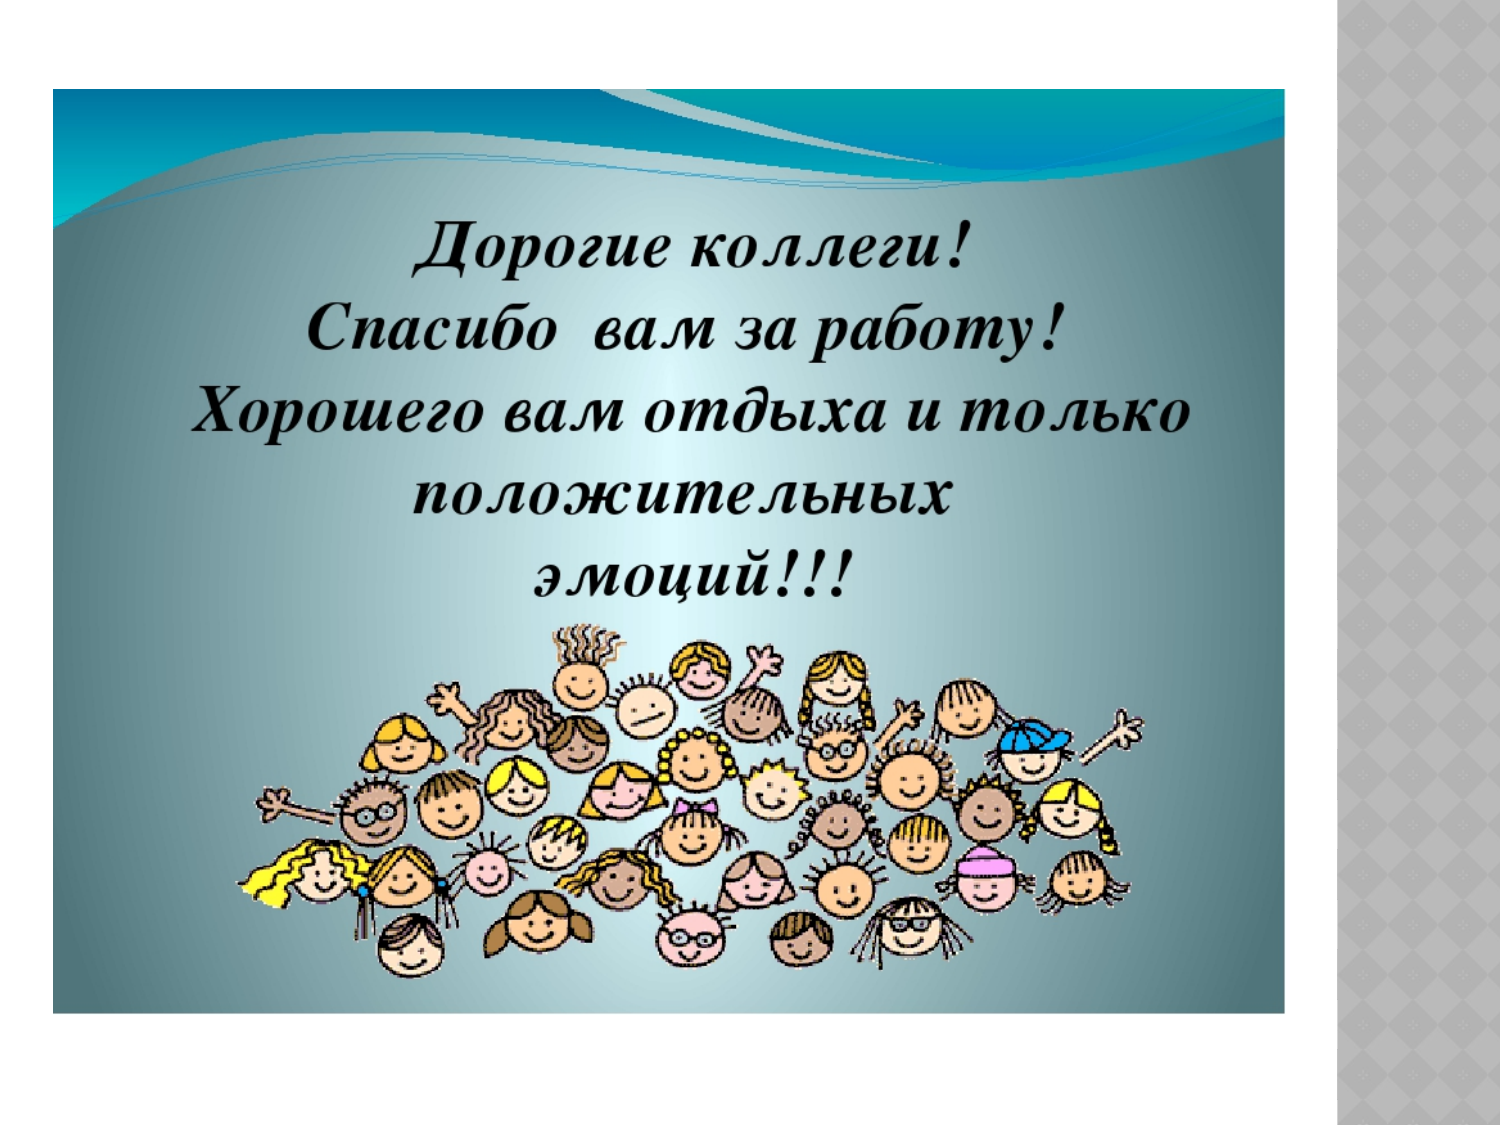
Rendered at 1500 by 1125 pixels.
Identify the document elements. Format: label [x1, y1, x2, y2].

picture [52, 89, 1286, 1015]
